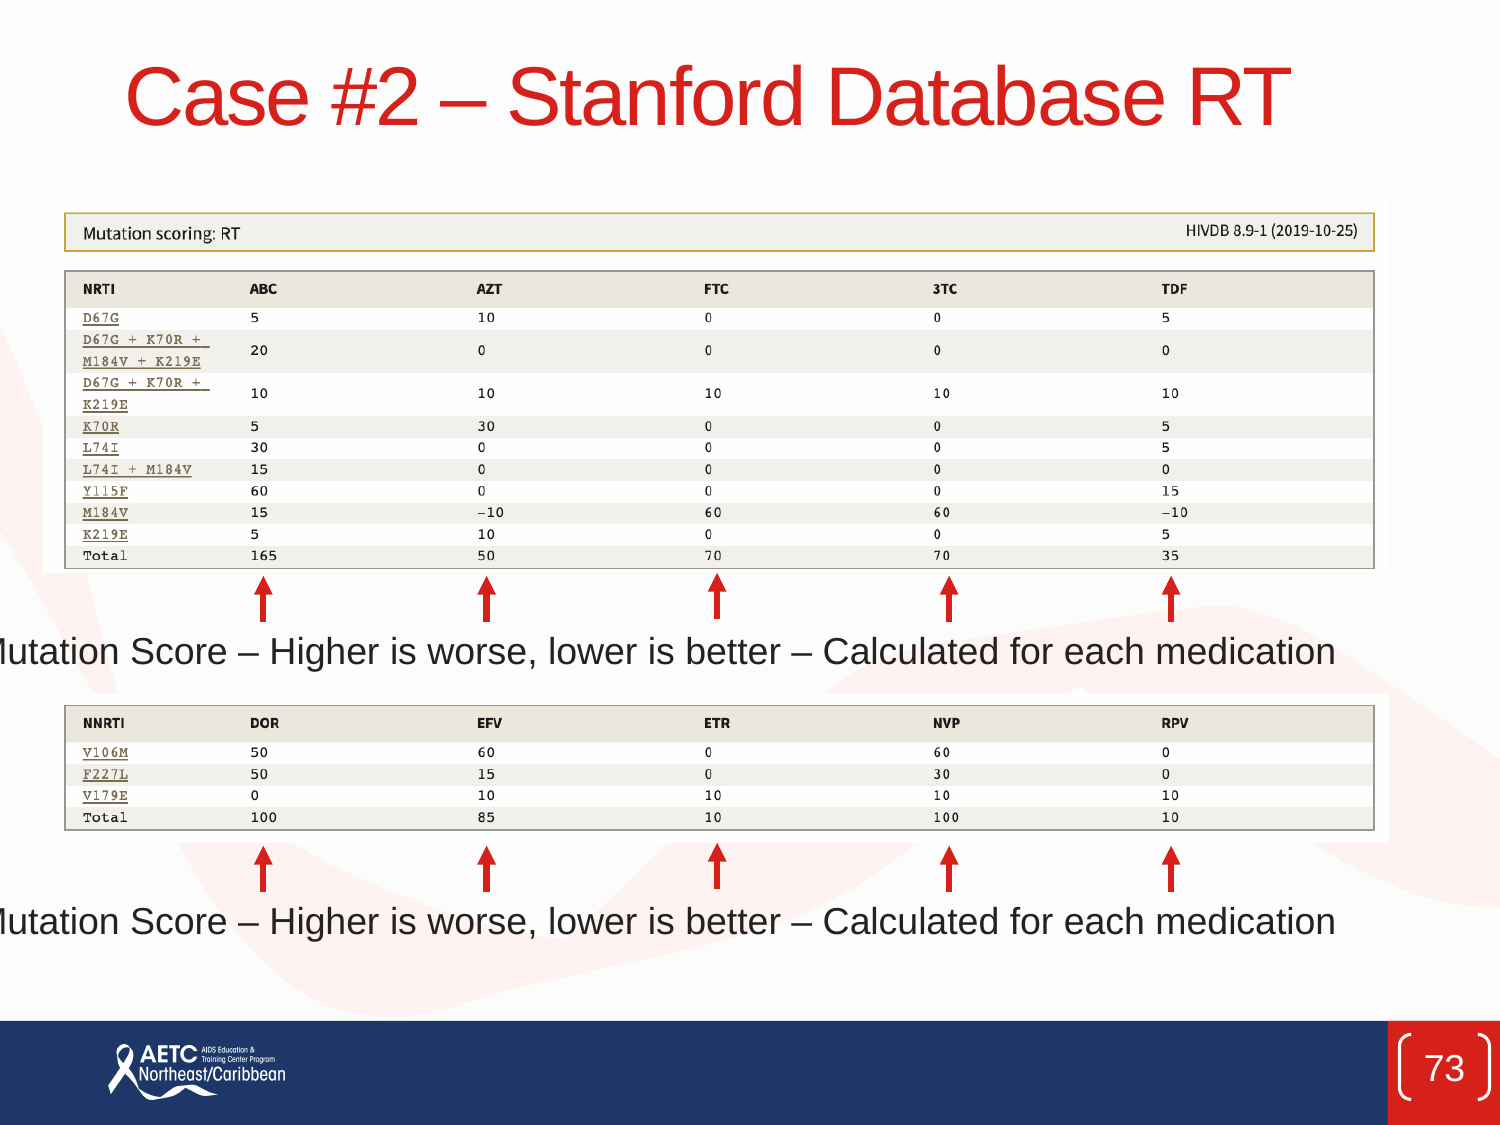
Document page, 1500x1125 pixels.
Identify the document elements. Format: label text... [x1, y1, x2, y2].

slide_number 73 [1397, 1032, 1492, 1101]
picture [108, 1044, 285, 1100]
picture [0, 0, 1500, 1017]
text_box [78, 842, 1235, 951]
text_box Case #2 – Stanford Database RT [109, 34, 1474, 222]
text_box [78, 572, 1235, 682]
